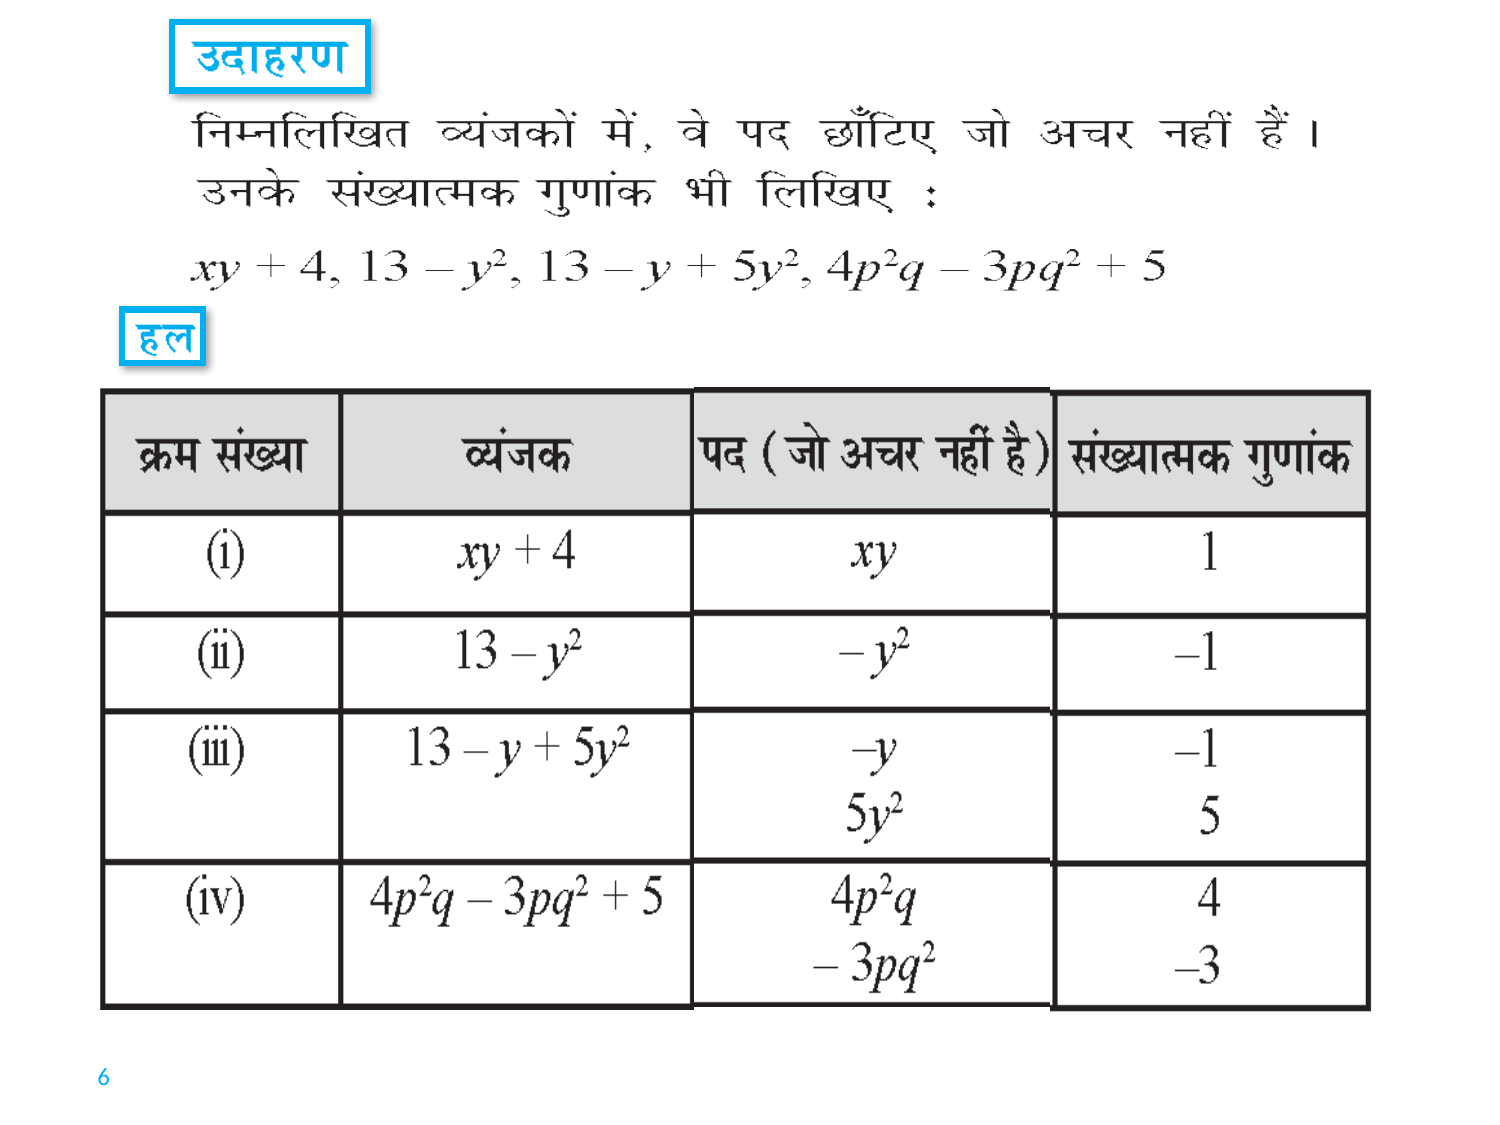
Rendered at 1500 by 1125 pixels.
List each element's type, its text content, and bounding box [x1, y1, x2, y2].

picture [126, 314, 199, 359]
picture [176, 26, 364, 86]
picture [99, 387, 1376, 1013]
picture [162, 99, 1338, 313]
slide_number 6 [37, 1037, 125, 1113]
